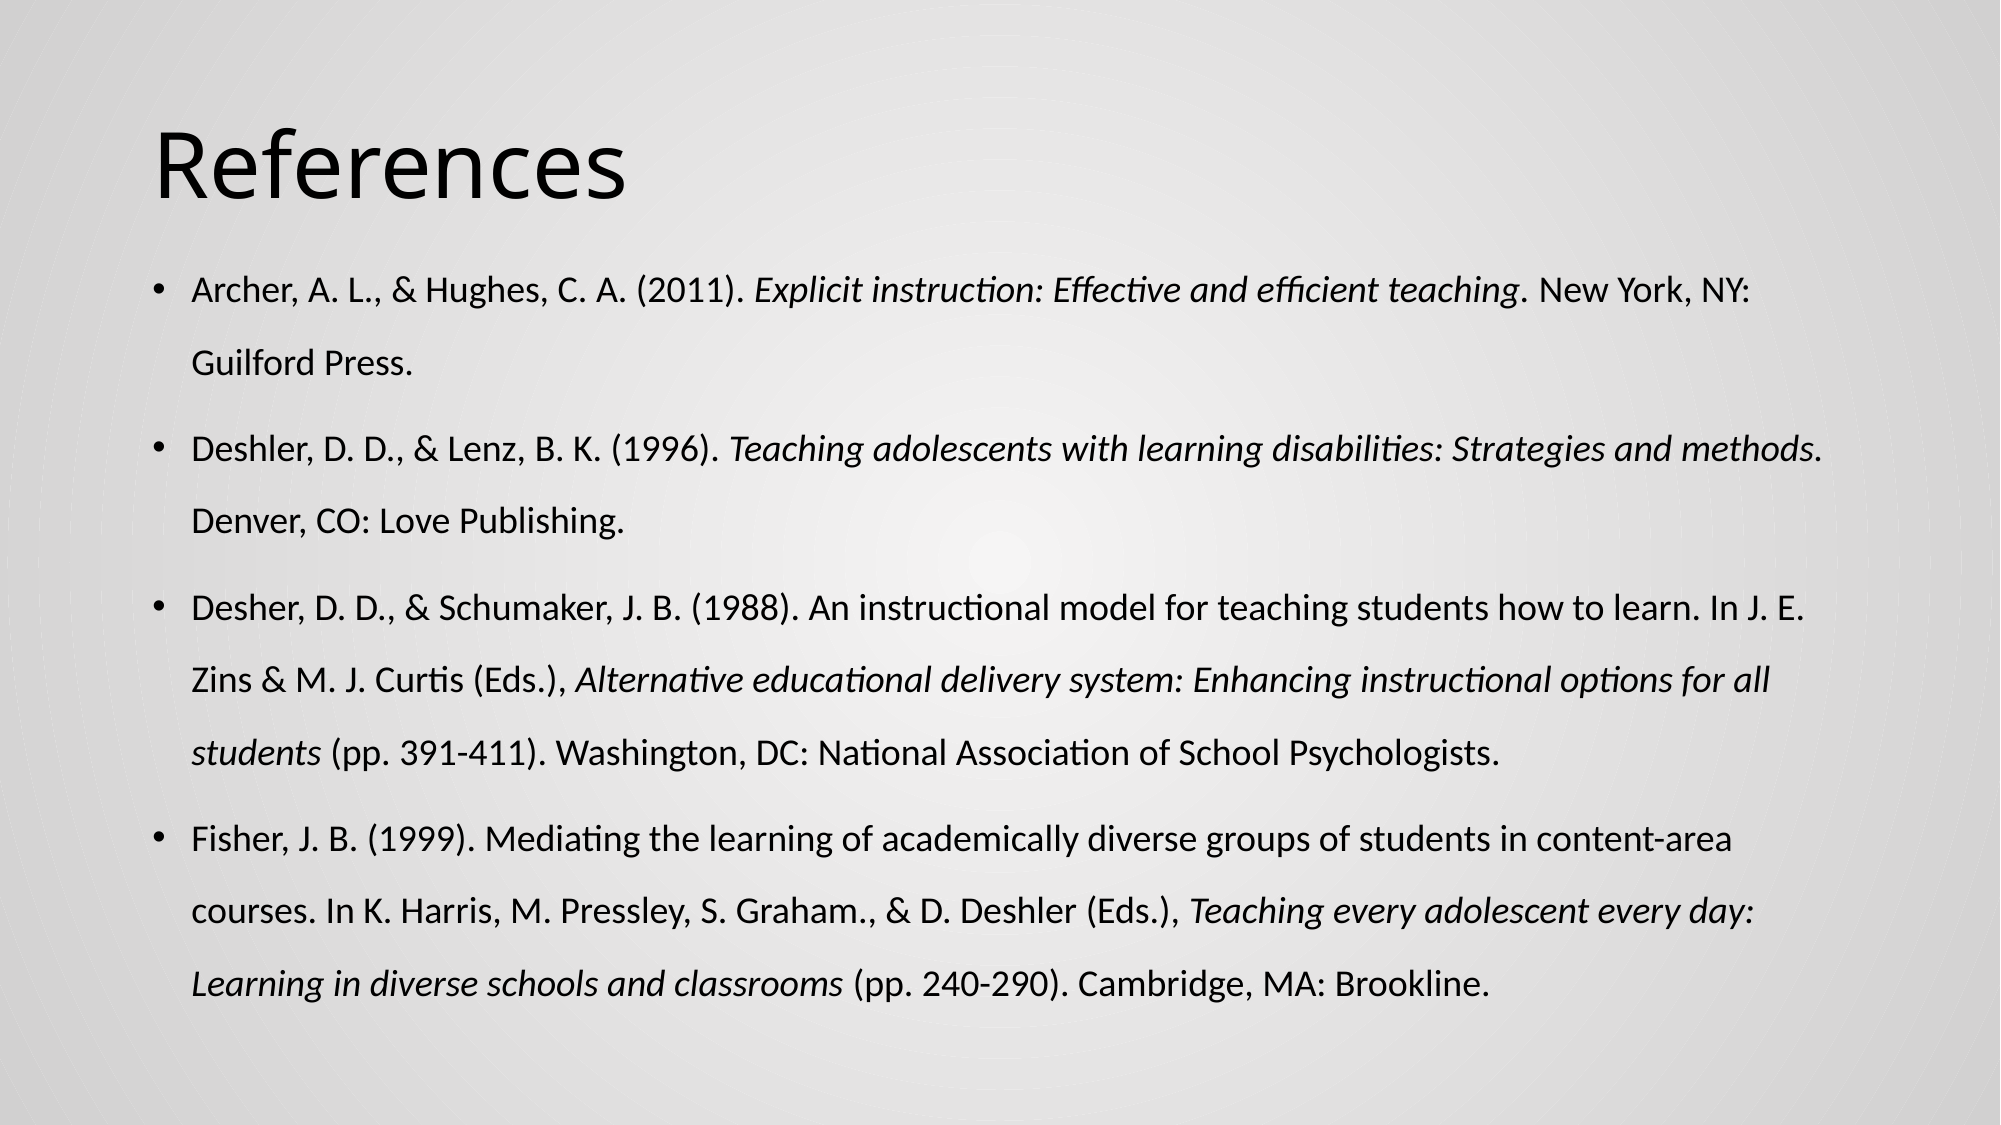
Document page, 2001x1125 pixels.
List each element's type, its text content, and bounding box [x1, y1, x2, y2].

title References [137, 59, 1863, 230]
list Archer, A. L., & Hughes, C. A. (2011). Explicit instruction: Effective and efficient teaching. New York, NY: Guilford Press. Deshler, D. D., & Lenz, B. K. (1996). Teaching adolescents with learning disabilities: Strategies and methods. Denver, CO: Love Publishing. Desher, D. D., & Schumaker, J. B. (1988). An instructional model for teaching students how to learn. In J. E. Zins & M. J. Curtis (Eds.), Alternative educational delivery system: Enhancing instructional options for all students (pp. 391-411). Washington, DC: National Association of School Psychologists. Fisher, J. B. (1999). Mediating the learning of academically diverse groups of students in content-area courses. In K. Harris, M. Pressley, S. Graham., & D. Deshler (Eds.), Teaching every adolescent every day: Learning in diverse schools and classrooms (pp. 240-290). Cambridge, MA: Brookline. [137, 230, 1863, 1014]
